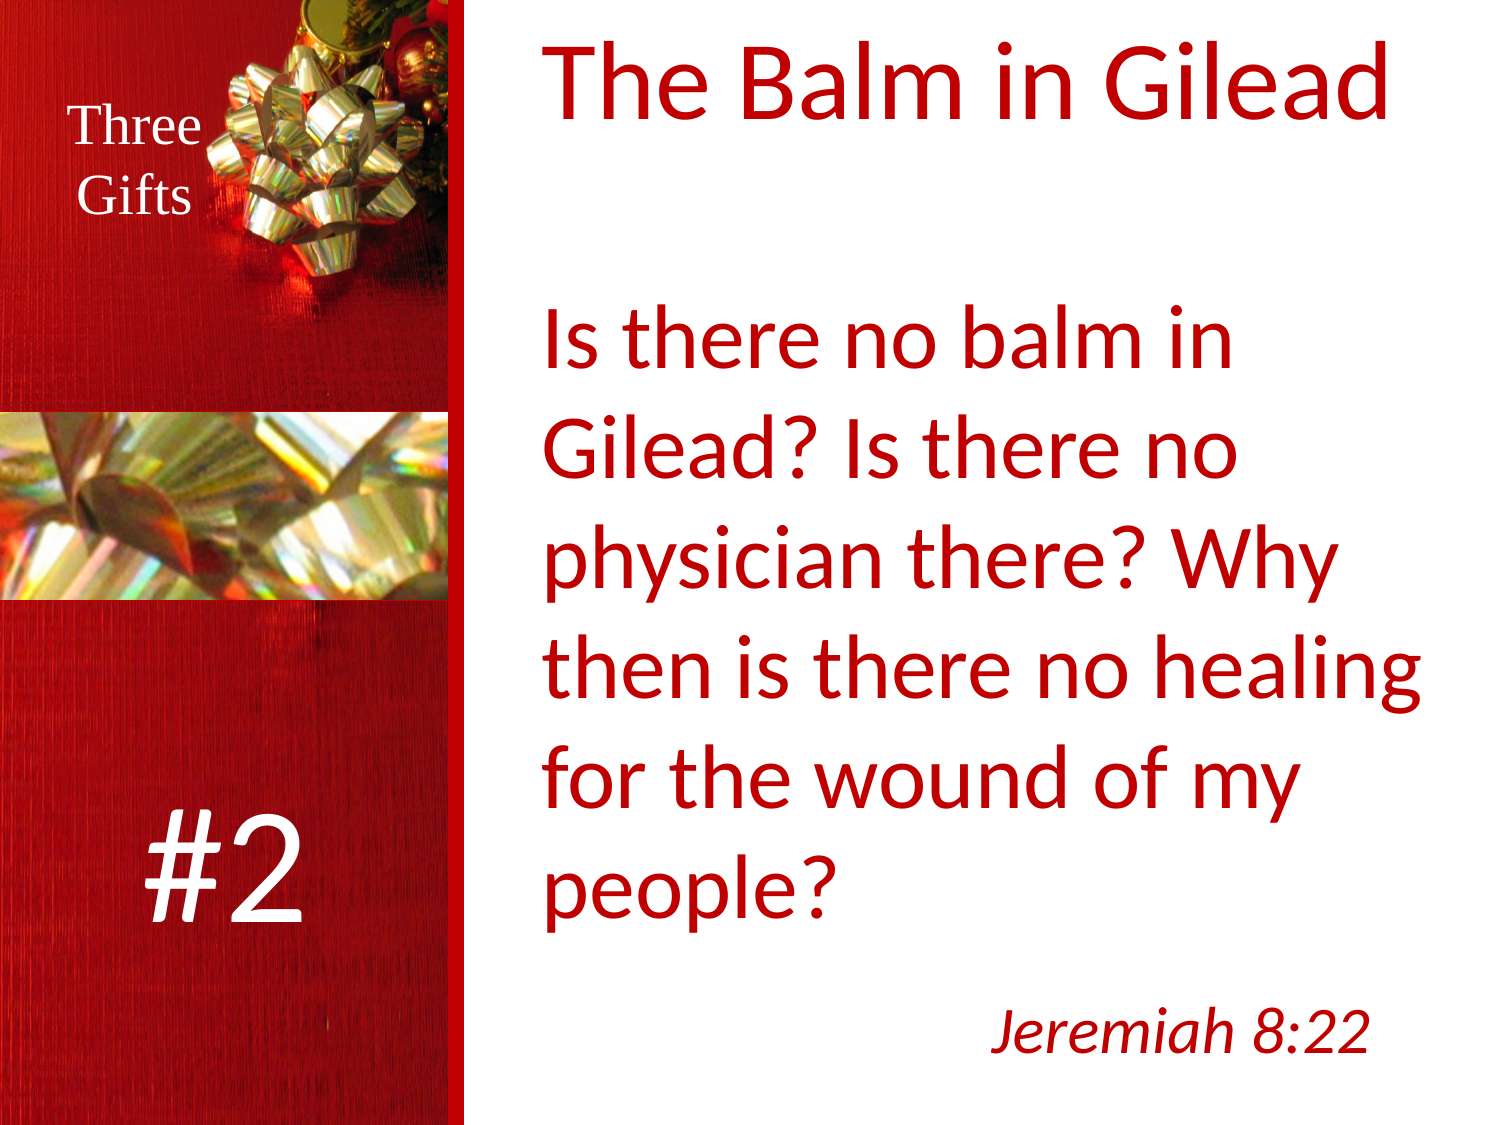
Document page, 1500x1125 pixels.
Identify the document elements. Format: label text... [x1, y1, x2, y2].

text_box The Balm in Gilead Is there no balm in Gilead? Is there no physician there? Why then is there no healing for the wound of my people? Jeremiah 8:22 [526, 0, 1465, 1125]
picture [0, 0, 463, 1125]
